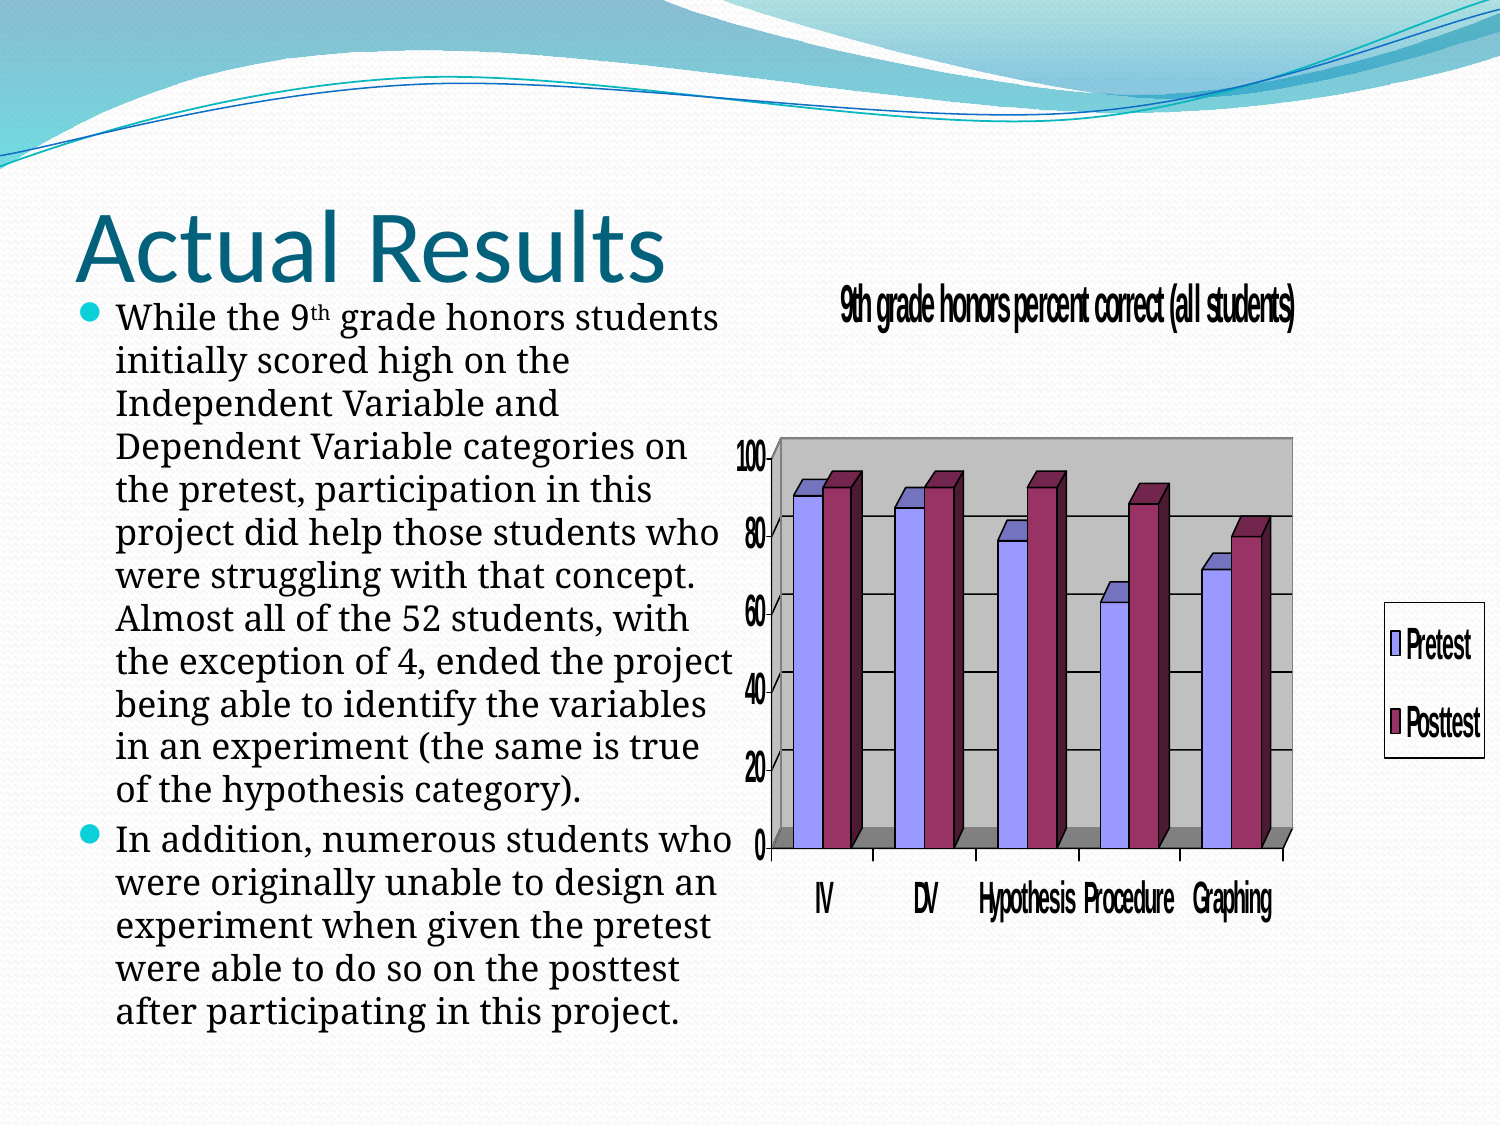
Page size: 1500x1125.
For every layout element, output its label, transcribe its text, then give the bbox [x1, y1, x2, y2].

title Actual Results [75, 115, 1425, 287]
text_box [634, 224, 1500, 1013]
list While the 9th grade honors students initially scored high on the Independent Variable and Dependent Variable categories on the pretest, participation in this project did help those students who were struggling with that concept. Almost all of the 52 students, with the exception of 4, ended the project being able to identify the variables in an experiment (the same is true of the hypothesis category). In addition, numerous students who were originally unable to design an experiment when given the pretest were able to do so on the posttest after participating in this project. [62, 287, 750, 1125]
